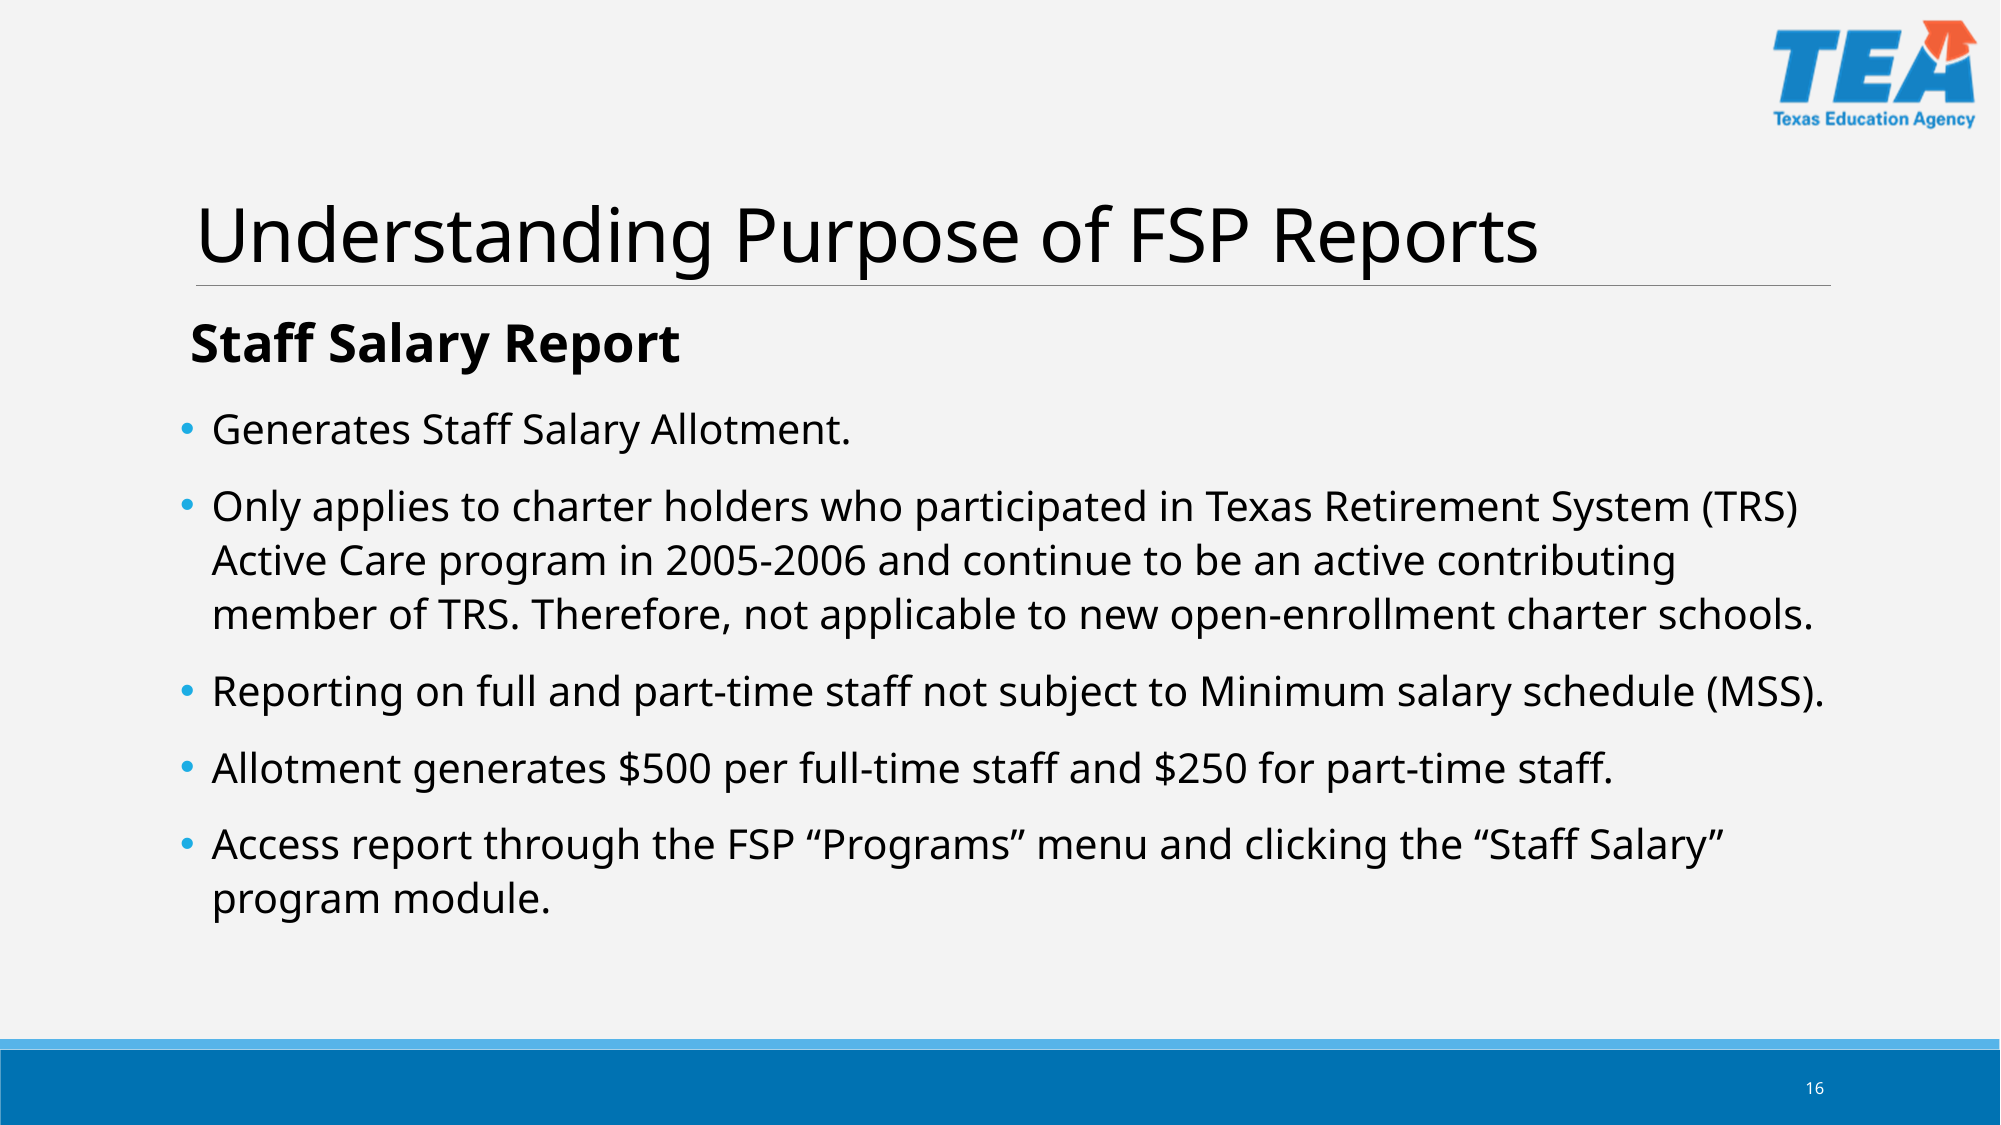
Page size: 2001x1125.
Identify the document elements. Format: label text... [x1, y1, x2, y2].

slide_number 16 [1624, 1059, 1840, 1120]
title Understanding Purpose of FSP Reports [180, 47, 1830, 285]
list Staff Salary Report Generates Staff Salary Allotment. Only applies to charter holders who participated in Texas Retirement System (TRS) Active Care program in 2005-2006 and continue to be an active contributing member of TRS. Therefore, not applicable to new open-enrollment charter schools. Reporting on full and part-time staff not subject to Minimum salary schedule (MSS). Allotment generates $500 per full-time staff and $250 for part-time staff. Access report through the FSP “Programs” menu and clicking the “Staff Salary” program module. [180, 302, 1830, 1026]
picture [1757, 13, 2000, 137]
